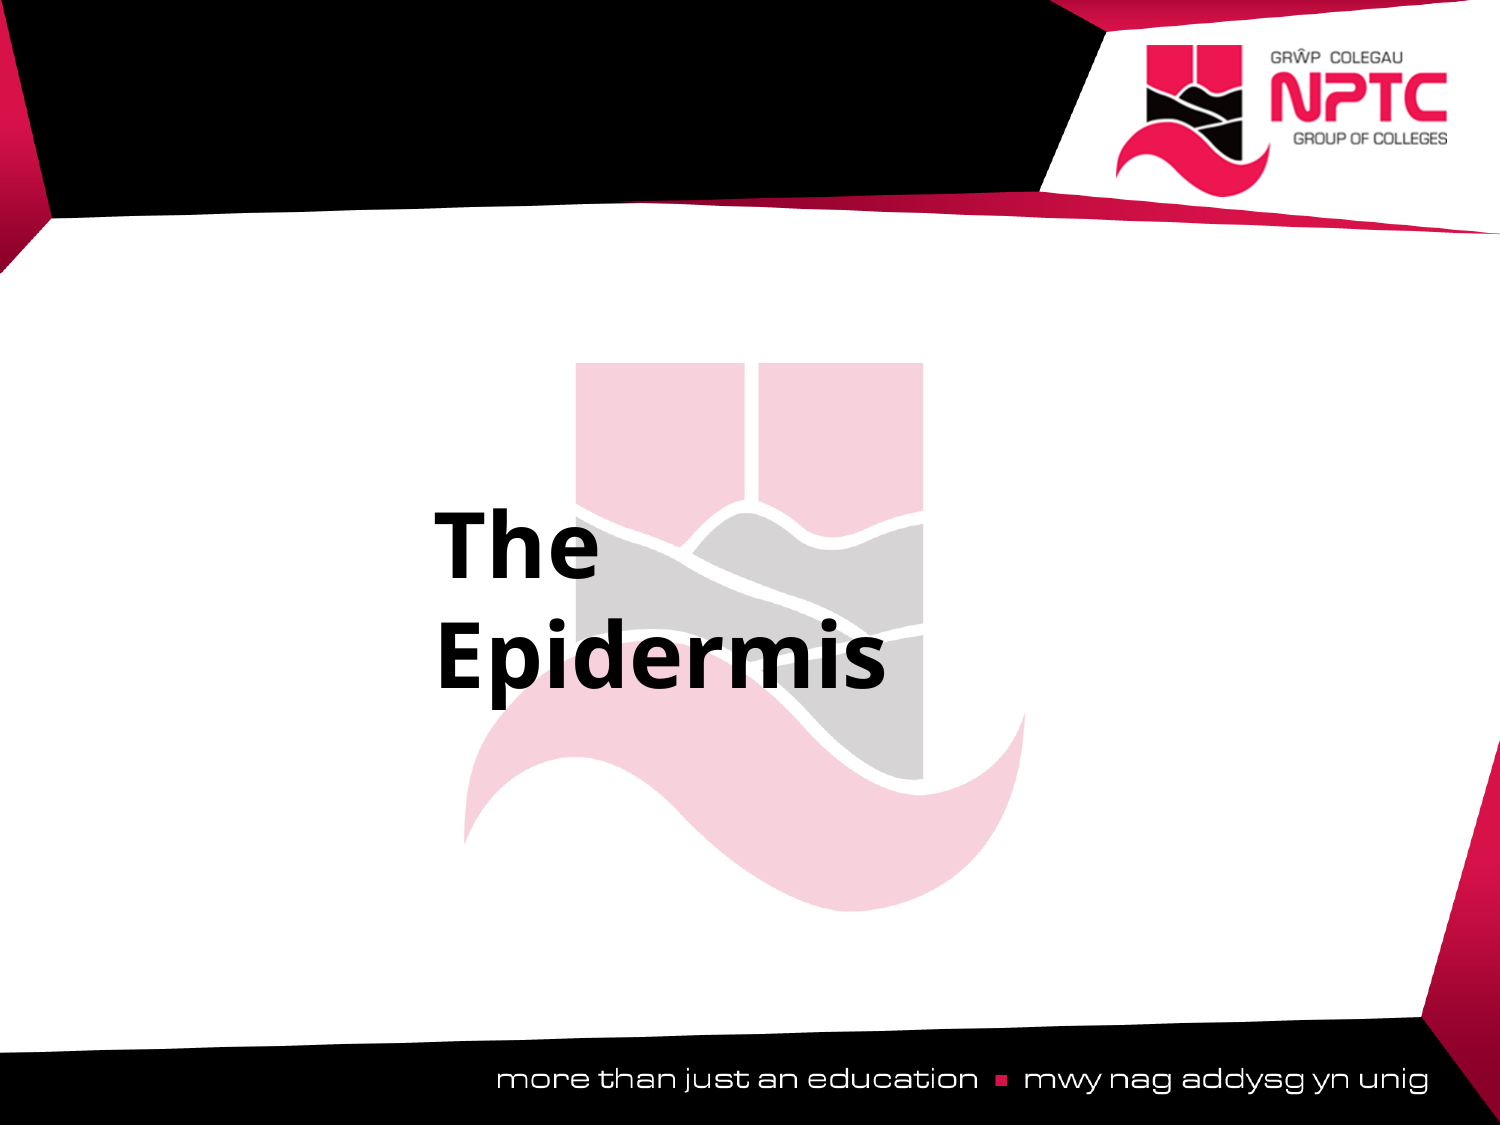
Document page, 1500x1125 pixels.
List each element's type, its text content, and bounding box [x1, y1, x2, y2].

text_box The Epidermis [419, 479, 1081, 715]
picture [0, 0, 1500, 1125]
